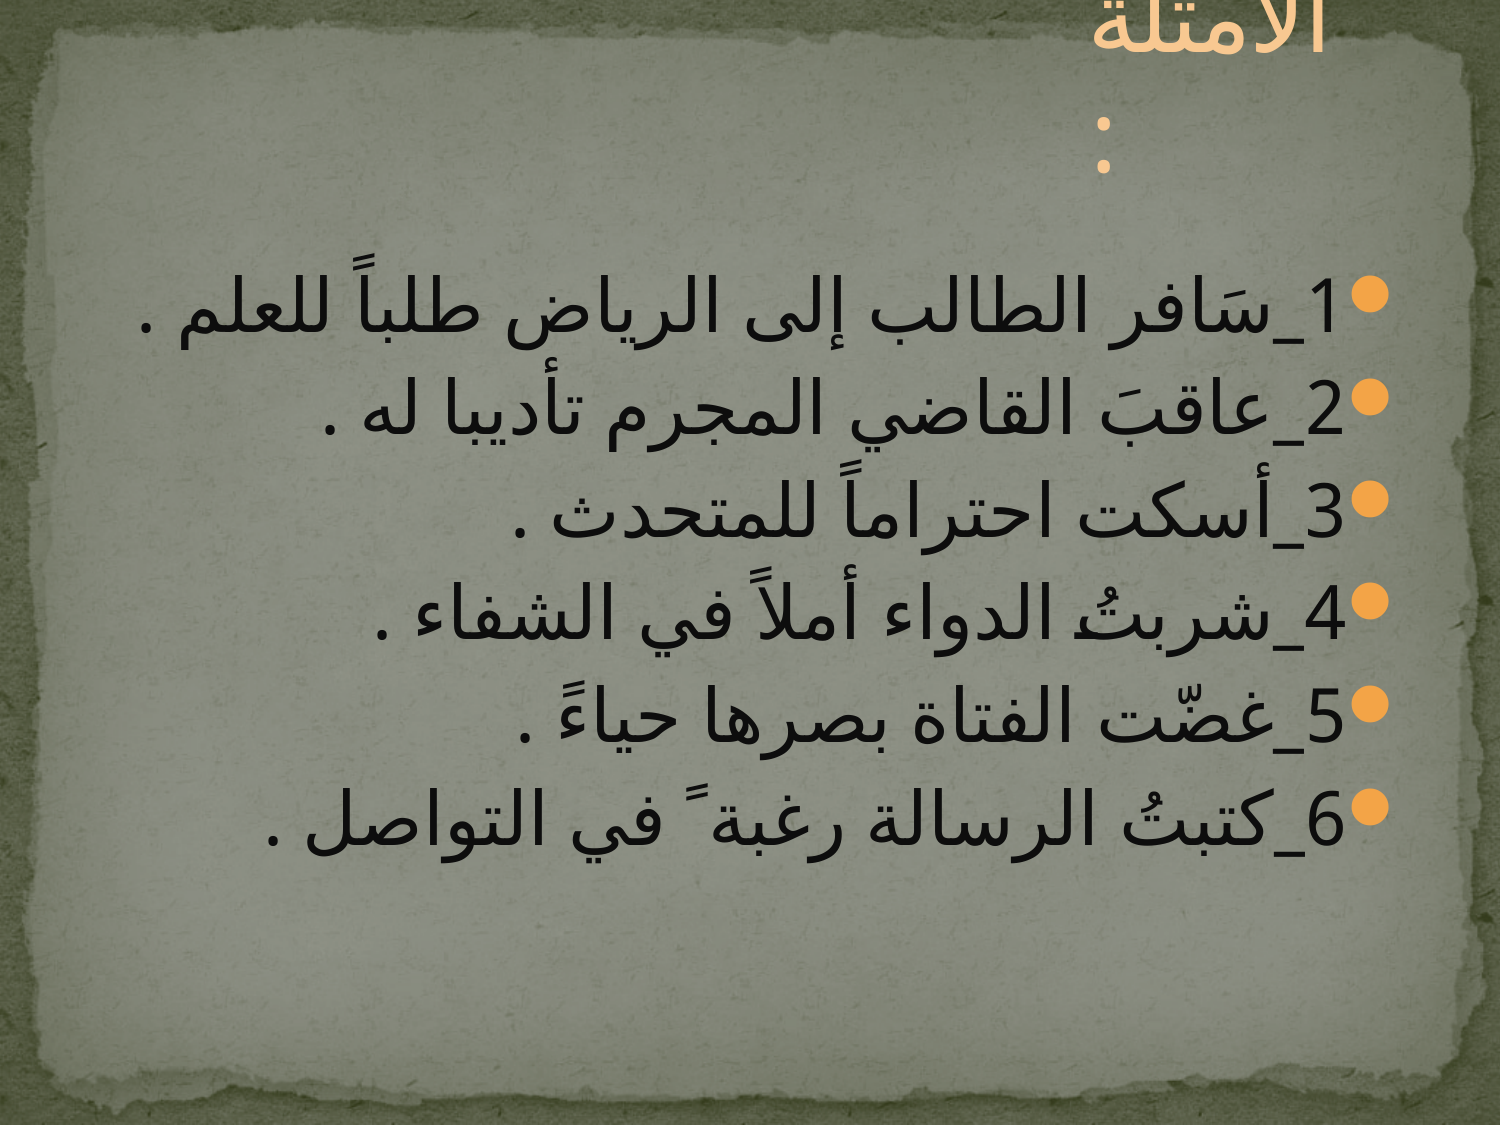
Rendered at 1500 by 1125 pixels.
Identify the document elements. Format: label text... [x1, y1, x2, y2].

list 1_سَافر الطالب إلى الرياض طلباً للعلم . 2_عاقبَ القاضي المجرم تأديبا له . 3_أسكت احتراماً للمتحدث . 4_شربتُ الدواء أملاً في الشفاء . 5_غضّت الفتاة بصرها حياءً . 6_كتبتُ الرسالة رغبة ً في التواصل . [75, 249, 1425, 1000]
title الأمثلة: [1074, 74, 1350, 200]
